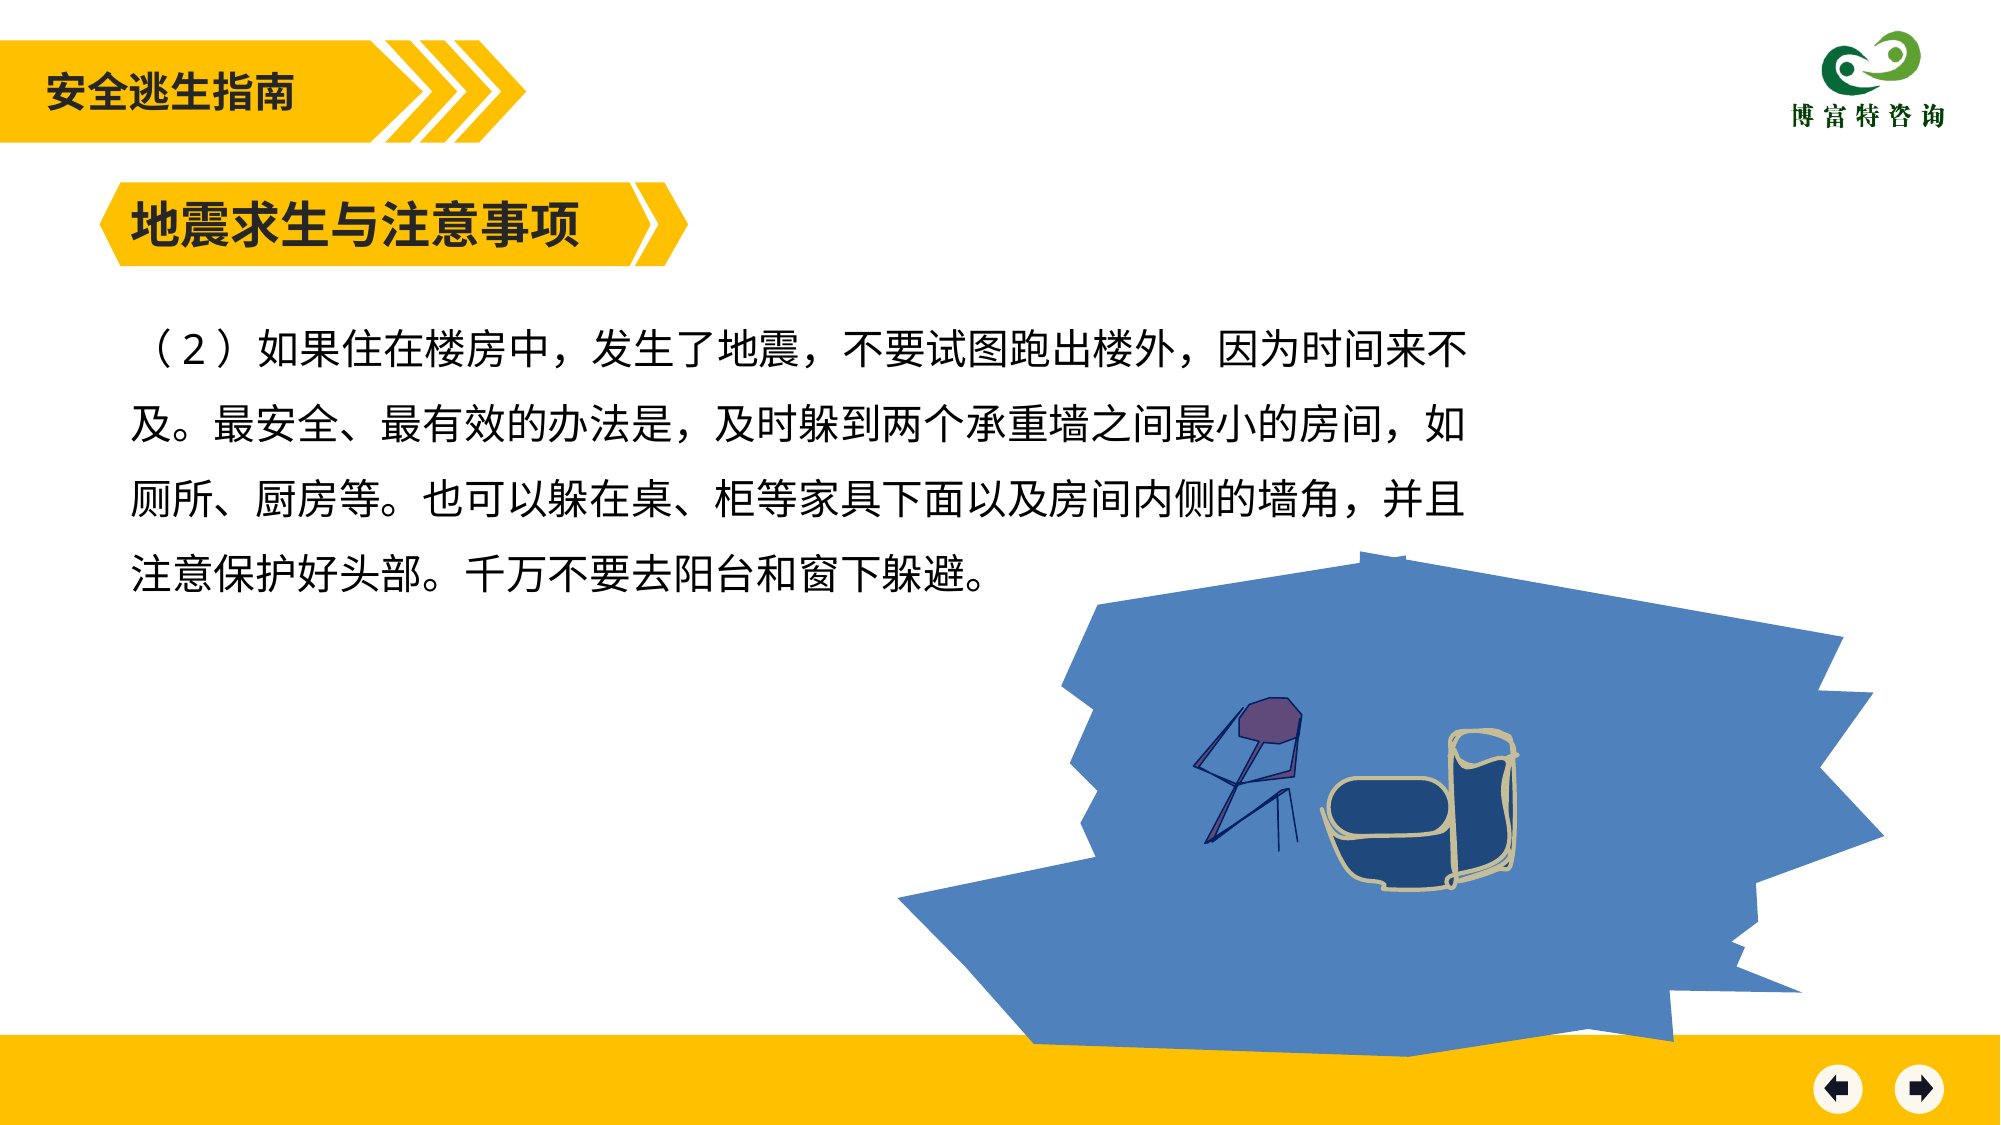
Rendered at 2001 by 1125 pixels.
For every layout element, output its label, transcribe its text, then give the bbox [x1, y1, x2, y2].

picture [1772, 30, 1969, 131]
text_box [99, 182, 689, 267]
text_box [1321, 729, 1519, 890]
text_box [897, 551, 1885, 1057]
text_box （2）如果住在楼房中，发生了地震，不要试图跑出楼外，因为时间来不及。最安全、最有效的办法是，及时躲到两个承重墙之间最小的房间，如厕所、厨房等。也可以躲在桌、柜等家具下面以及房间内侧的墙角，并且注意保护好头部。千万不要去阳台和窗下躲避。 [115, 290, 1518, 606]
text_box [0, 40, 527, 143]
